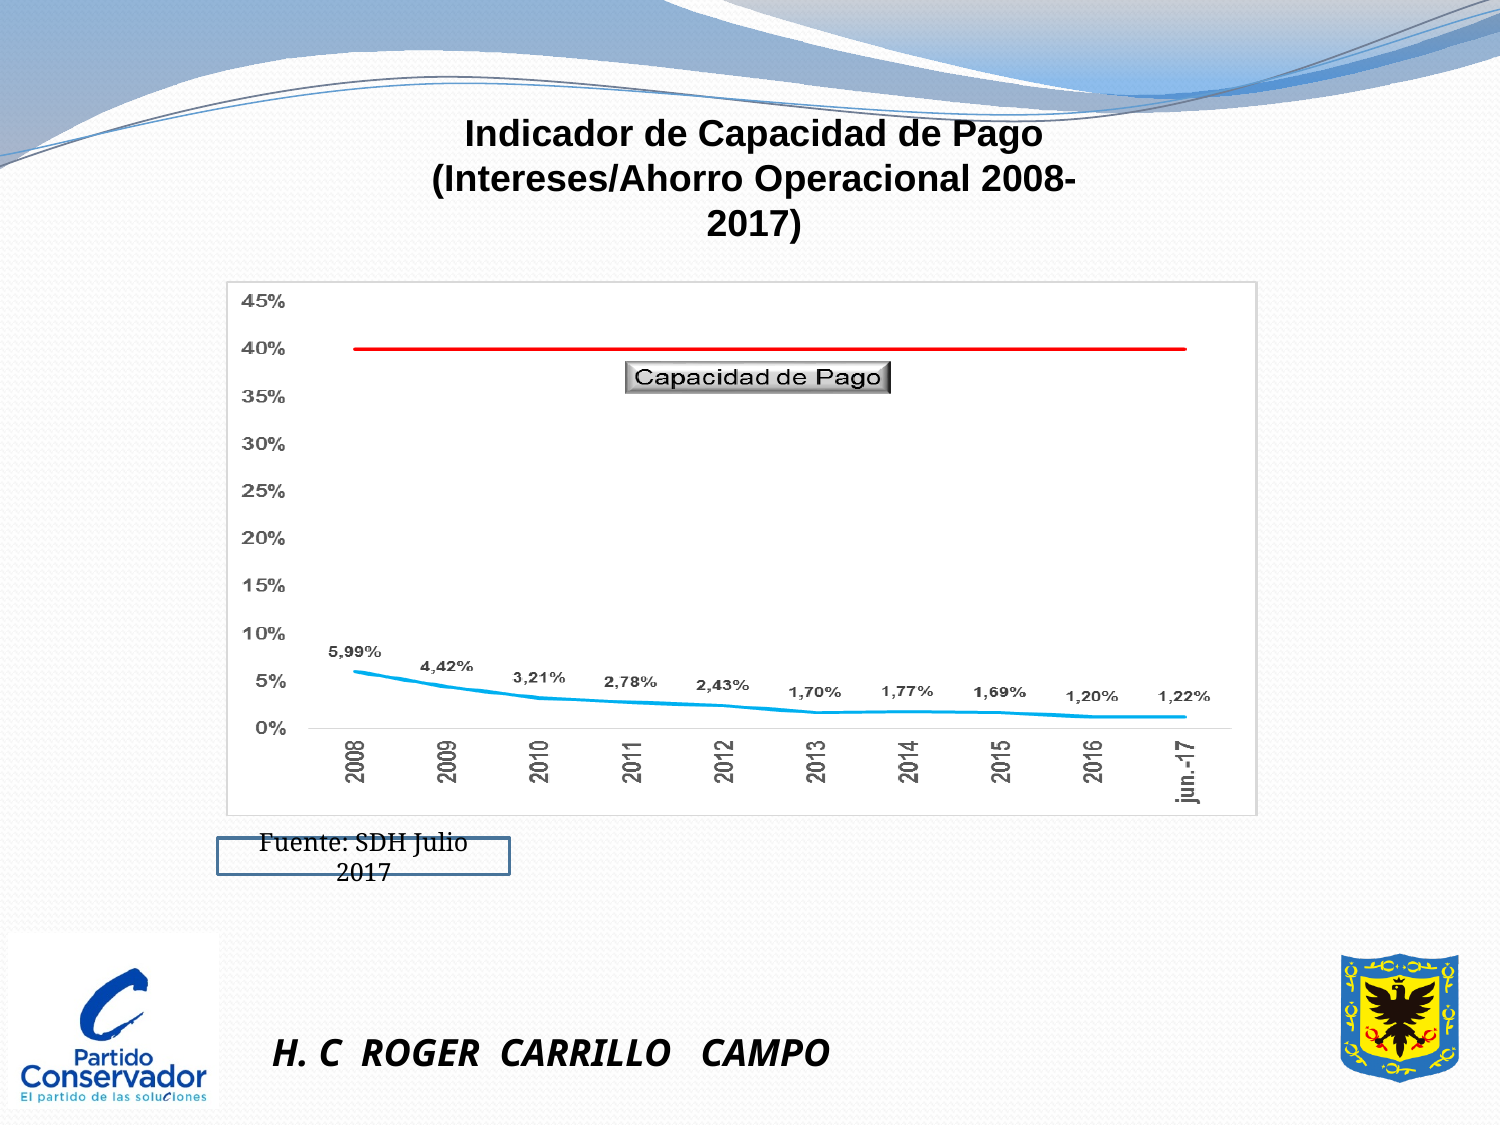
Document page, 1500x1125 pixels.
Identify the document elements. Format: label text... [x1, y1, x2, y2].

picture [8, 932, 219, 1110]
picture [1325, 952, 1475, 1083]
text_box Indicador de Capacidad de Pago (Intereses/Ahorro Operacional 2008-2017) [383, 101, 1125, 252]
chart [217, 259, 1361, 817]
text_box Fuente: SDH Julio 2017 [216, 836, 511, 876]
text_box H. C ROGER CARRILLO CAMPO [230, 1021, 875, 1081]
